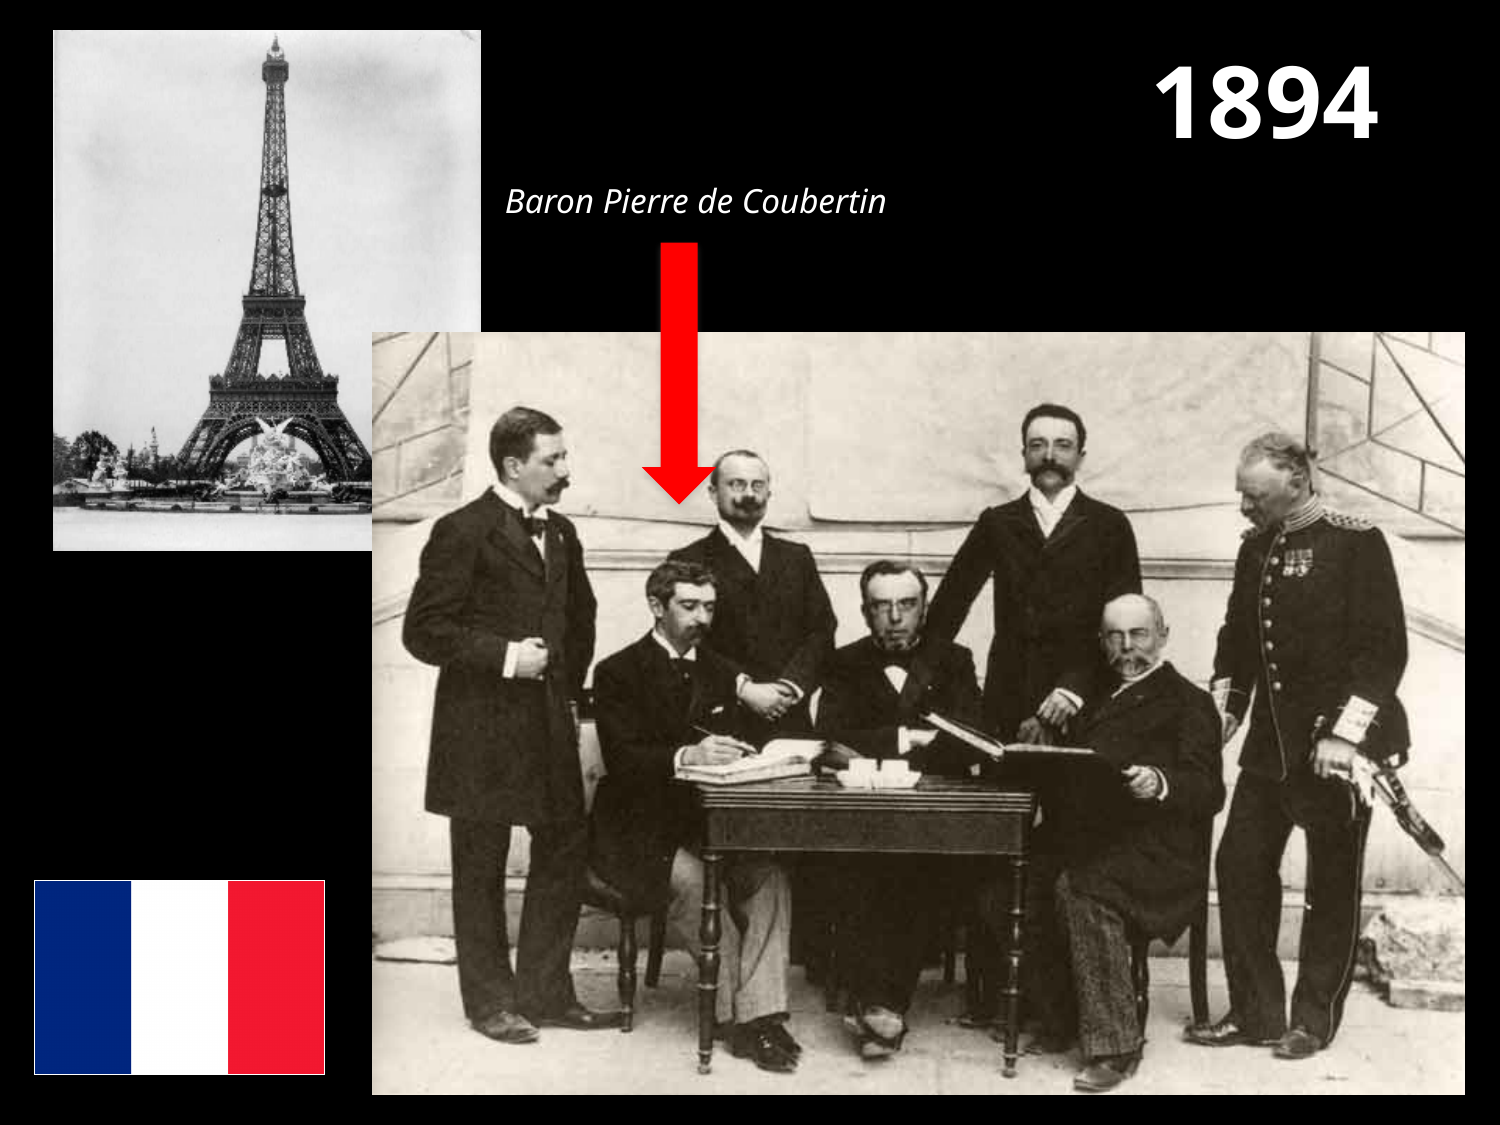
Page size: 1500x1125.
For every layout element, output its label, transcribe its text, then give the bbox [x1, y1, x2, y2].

picture [52, 30, 1465, 1096]
text_box 1894 [1068, 31, 1462, 166]
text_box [489, 172, 940, 504]
picture [34, 880, 325, 1075]
